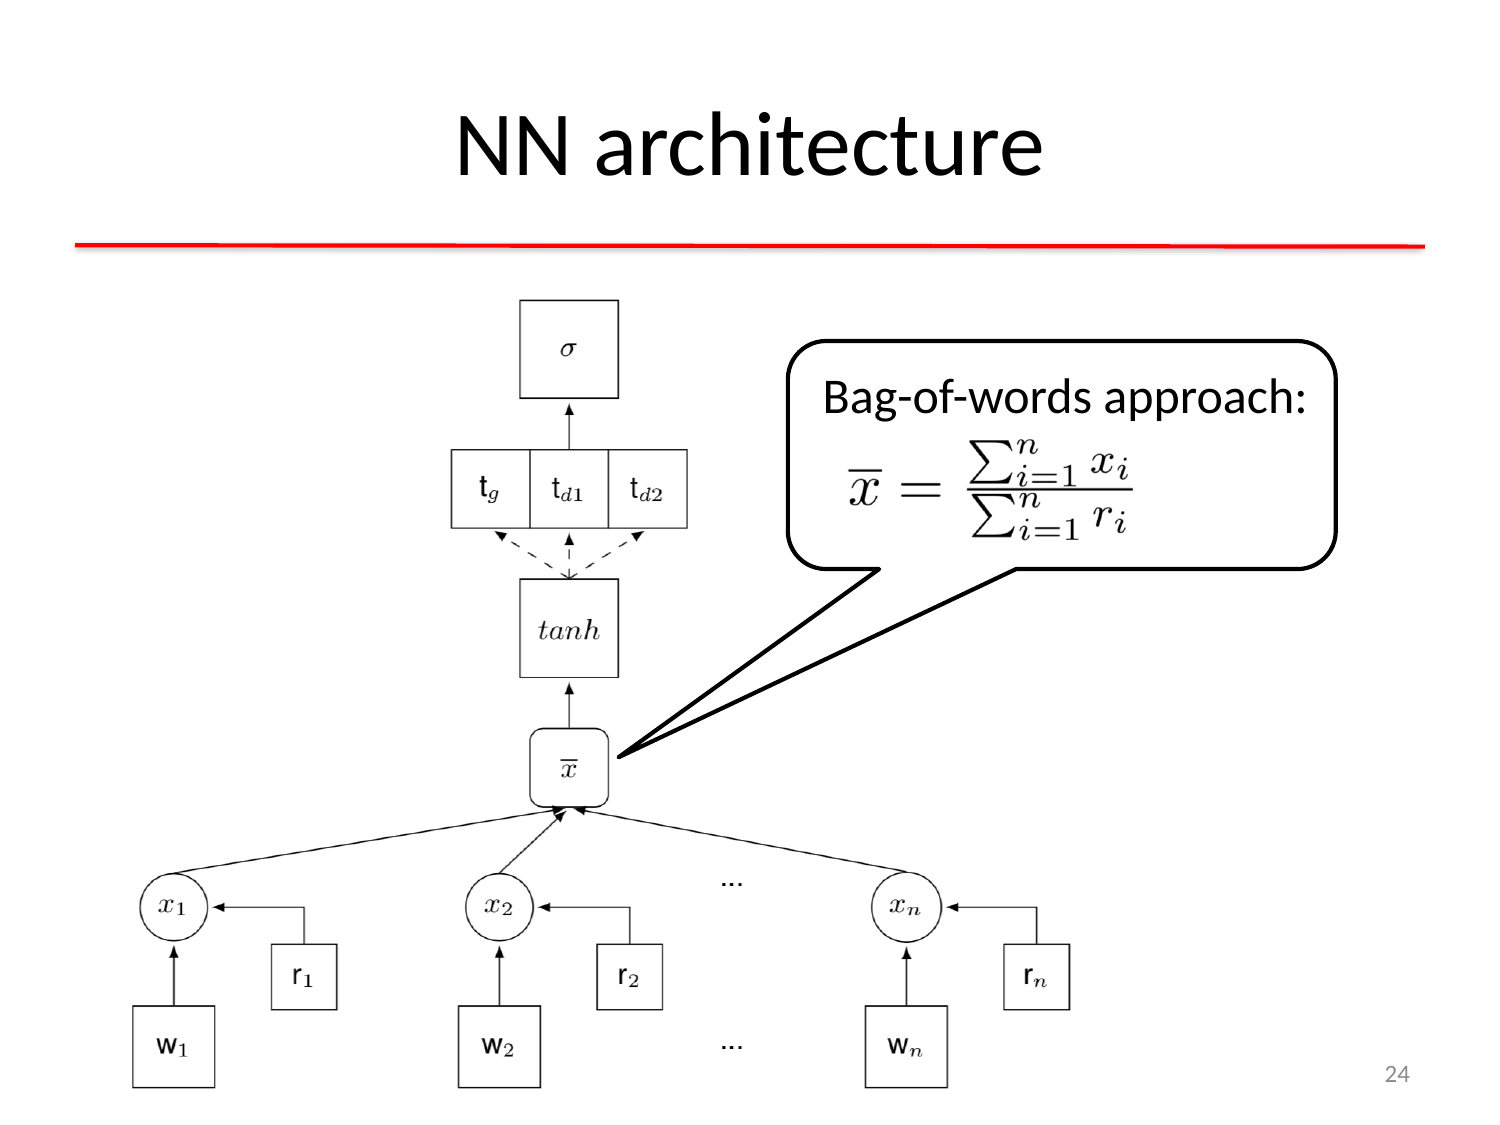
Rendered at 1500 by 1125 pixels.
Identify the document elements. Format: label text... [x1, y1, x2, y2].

picture [111, 286, 1154, 1103]
text_box [1094, 338, 1330, 355]
title NN architecture [75, 45, 1425, 233]
text_box [1094, 431, 1338, 572]
text_box Bag-of-words approach: [1094, 355, 1370, 431]
slide_number 24 [1094, 1042, 1425, 1103]
